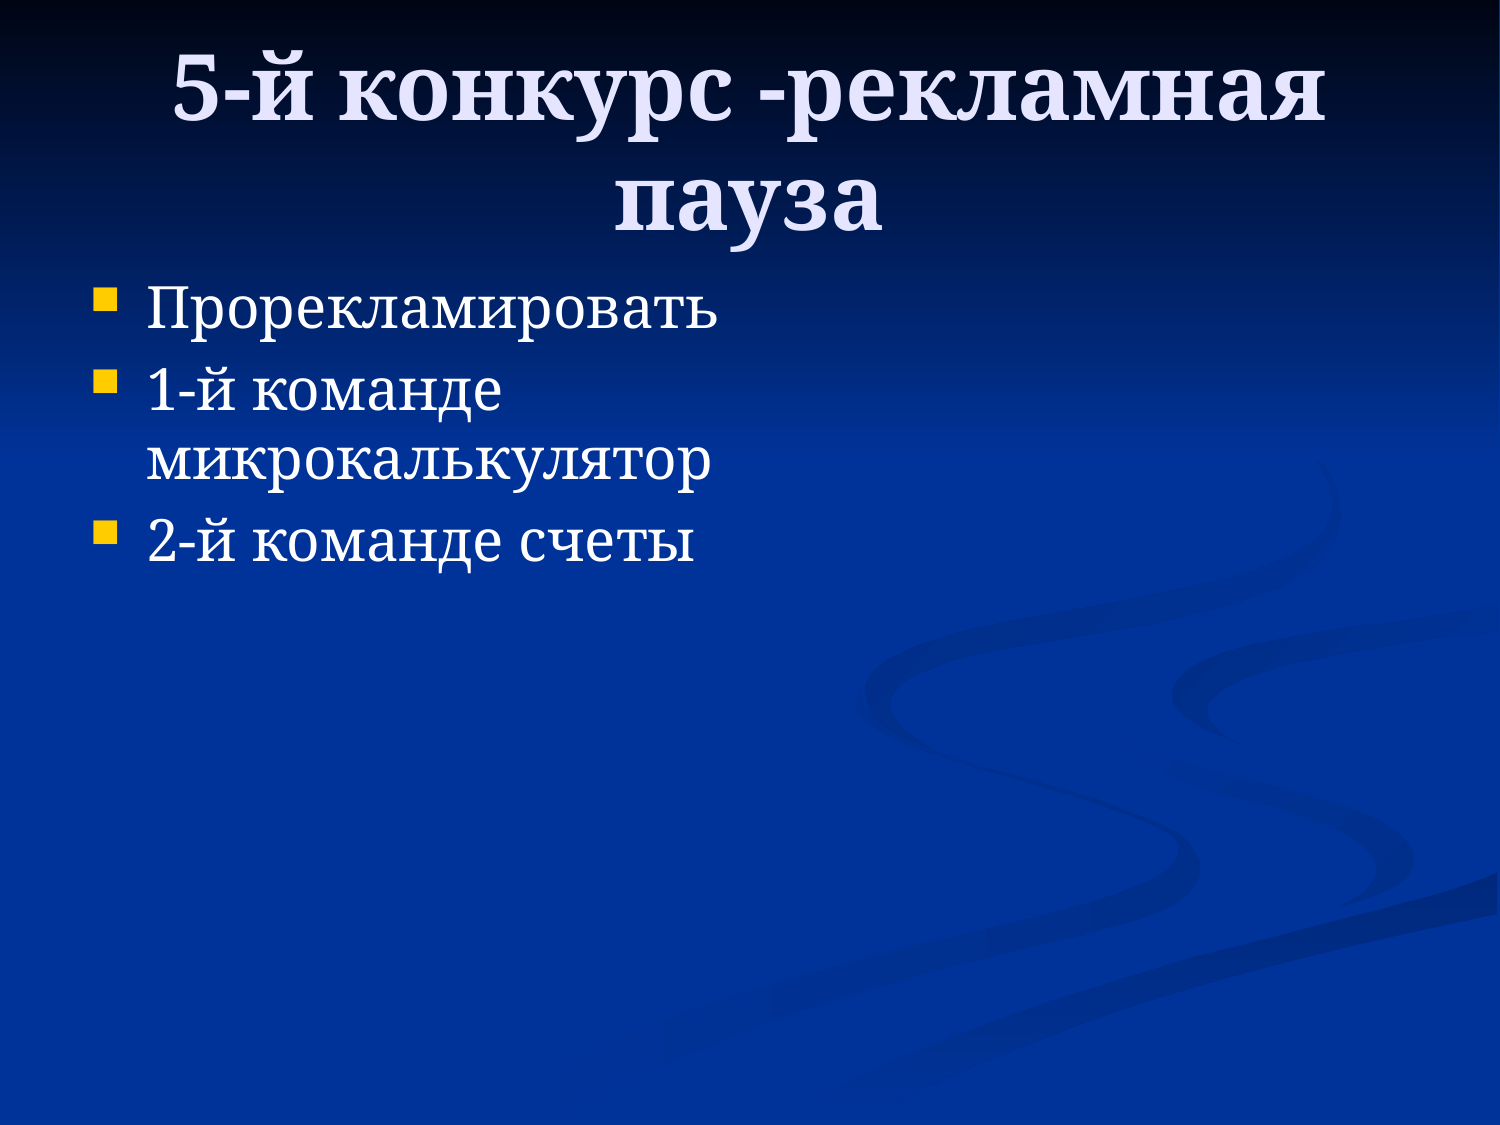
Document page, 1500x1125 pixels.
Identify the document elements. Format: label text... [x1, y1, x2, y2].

list Прорекламировать 1-й команде микрокалькулятор 2-й команде счеты [74, 262, 738, 1006]
title 5-й конкурс -рекламная пауза [74, 44, 1426, 233]
